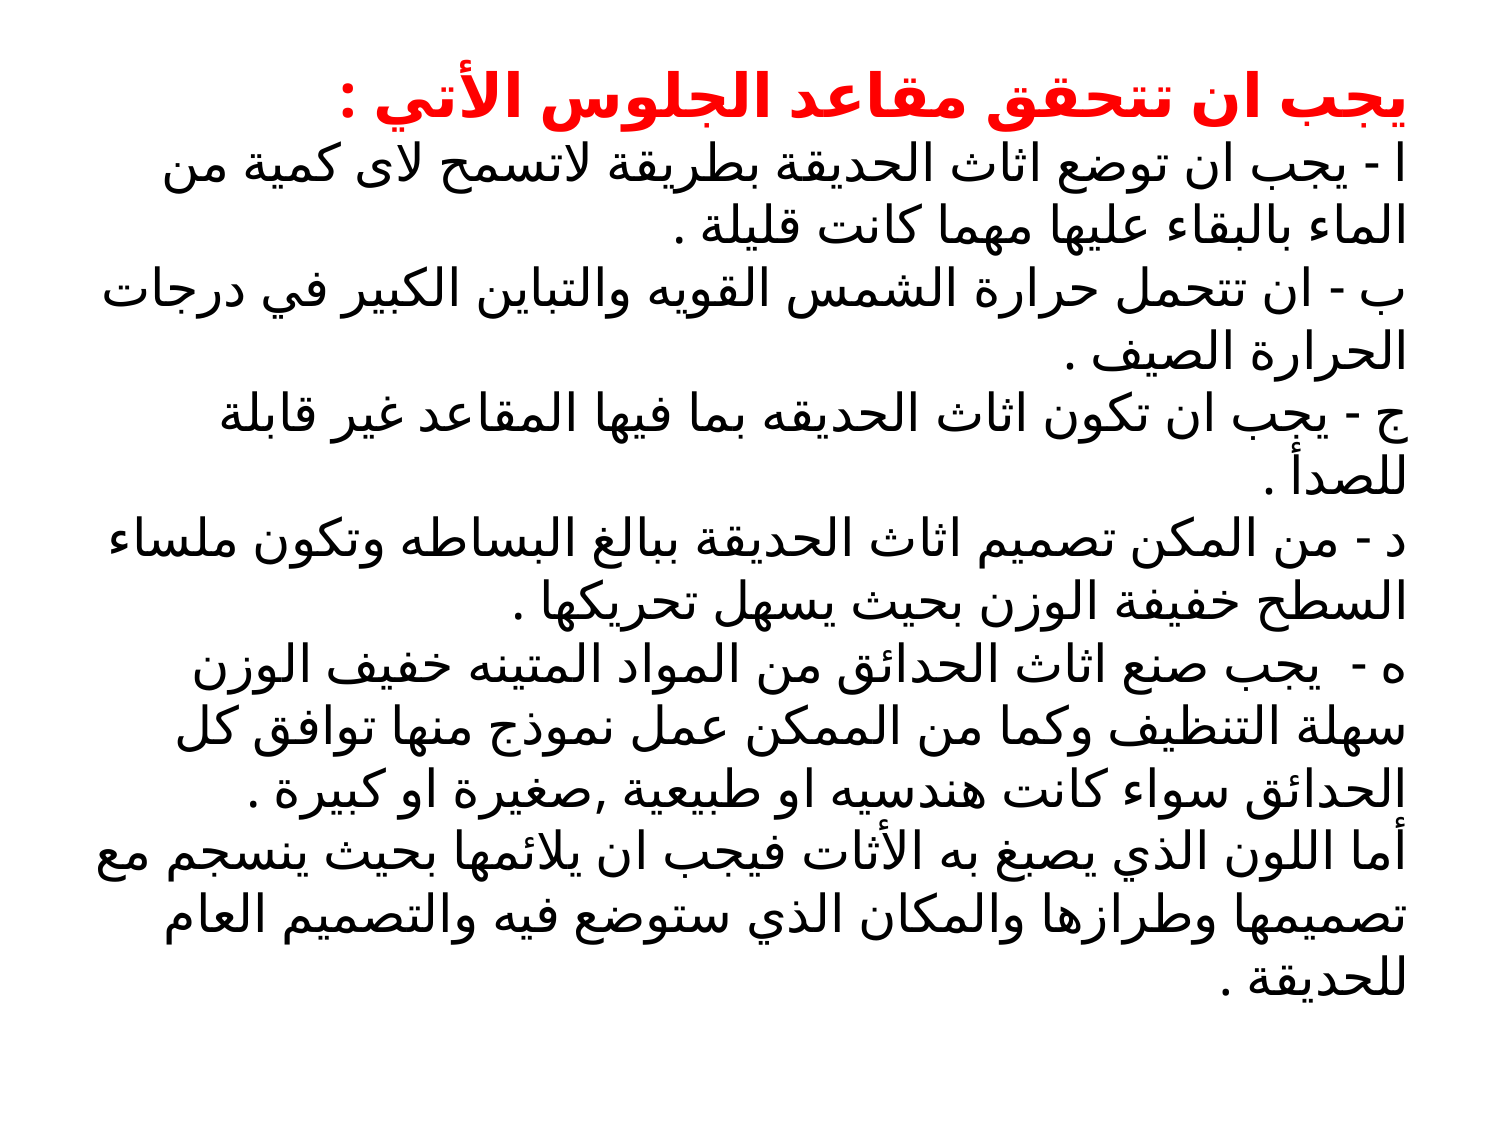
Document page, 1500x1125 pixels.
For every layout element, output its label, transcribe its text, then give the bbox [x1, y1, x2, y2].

title يجب ان تتحقق مقاعد الجلوس الأتي : ا - يجب ان توضع اثاث الحديقة بطريقة لاتسمح لاى كمية من الماء بالبقاء عليها مهما كانت قليلة . ب - ان تتحمل حرارة الشمس القويه والتباين الكبير في درجات الحرارة الصيف . ج - يجب ان تكون اثاث الحديقه بما فيها المقاعد غير قابلة للصدأ . د - من المكن تصميم اثاث الحديقة ببالغ البساطه وتكون ملساء السطح خفيفة الوزن بحيث يسهل تحريكها . ه - يجب صنع اثاث الحدائق من المواد المتينه خفيف الوزن سهلة التنظيف وكما من الممكن عمل نموذج منها توافق كل الحدائق سواء كانت هندسيه او طبيعية ,صغيرة او كبيرة . أما اللون الذي يصبغ به الأثات فيجب ان يلائمها بحيث ينسجم مع تصميمها وطرازها والمكان الذي ستوضع فيه والتصميم العام للحديقة . [75, 45, 1425, 1106]
